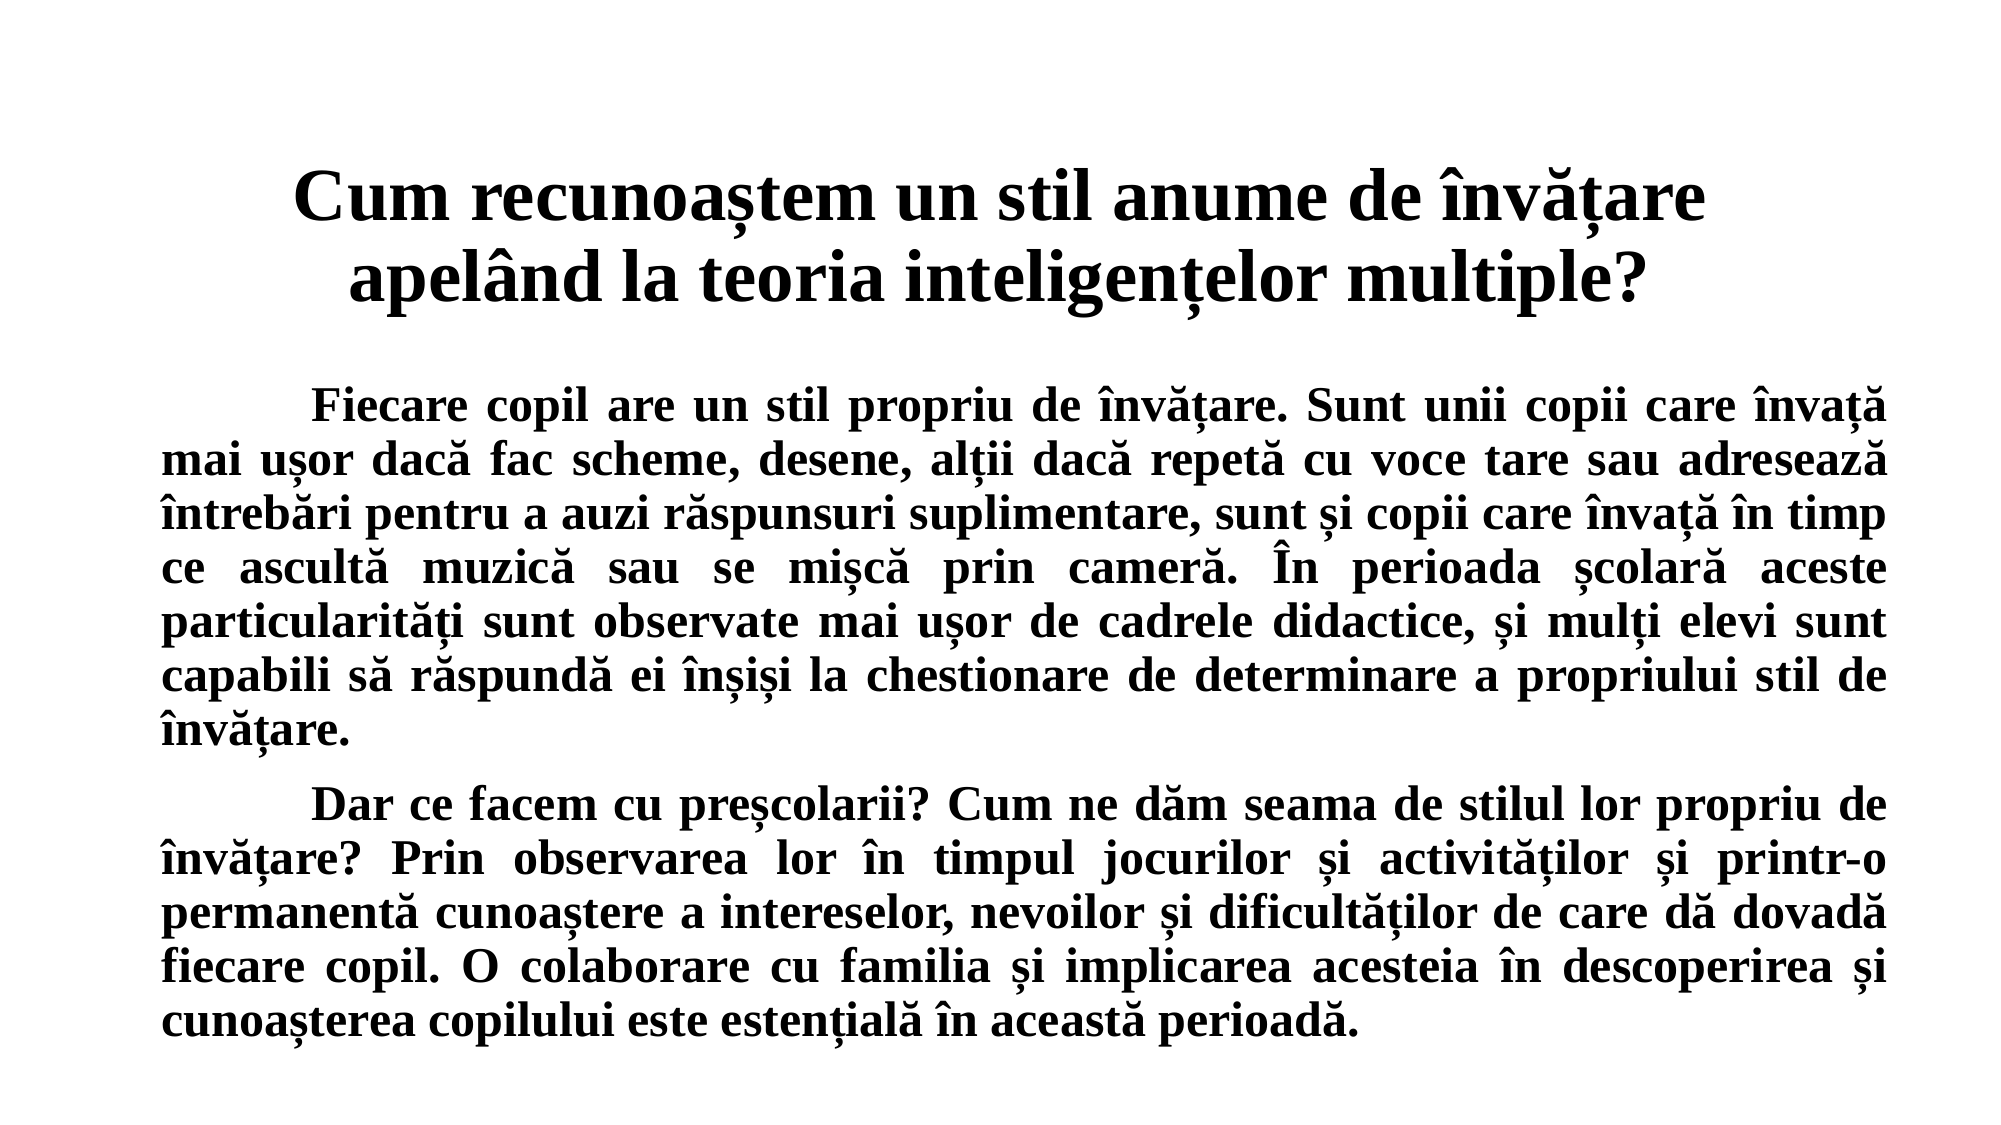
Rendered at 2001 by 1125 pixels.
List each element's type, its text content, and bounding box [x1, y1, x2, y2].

title Cum recunoaștem un stil anume de învățare apelând la teoria inteligențelor multiple? [249, 88, 1750, 326]
subtitle Fiecare copil are un stil propriu de învățare. Sunt unii copii care învață mai ușor dacă fac scheme, desene, alții dacă repetă cu voce tare sau adresează întrebări pentru a auzi răspunsuri suplimentare, sunt și copii care învață în timp ce ascultă muzică sau se mișcă prin cameră. În perioada școlară aceste particularități sunt observate mai ușor de cadrele didactice, și mulți elevi sunt capabili să răspundă ei înșiși la chestionare de determinare a propriului stil de învățare. Dar ce facem cu preșcolarii? Cum ne dăm seama de stilul lor propriu de învățare? Prin observarea lor în timpul jocurilor și activităților și printr-o permanentă cunoaștere a intereselor, nevoilor și dificultăților de care dă dovadă fiecare copil. O colaborare cu familia și implicarea acesteia în descoperirea și cunoașterea copilului este estențială în această perioadă. [146, 371, 1905, 1073]
